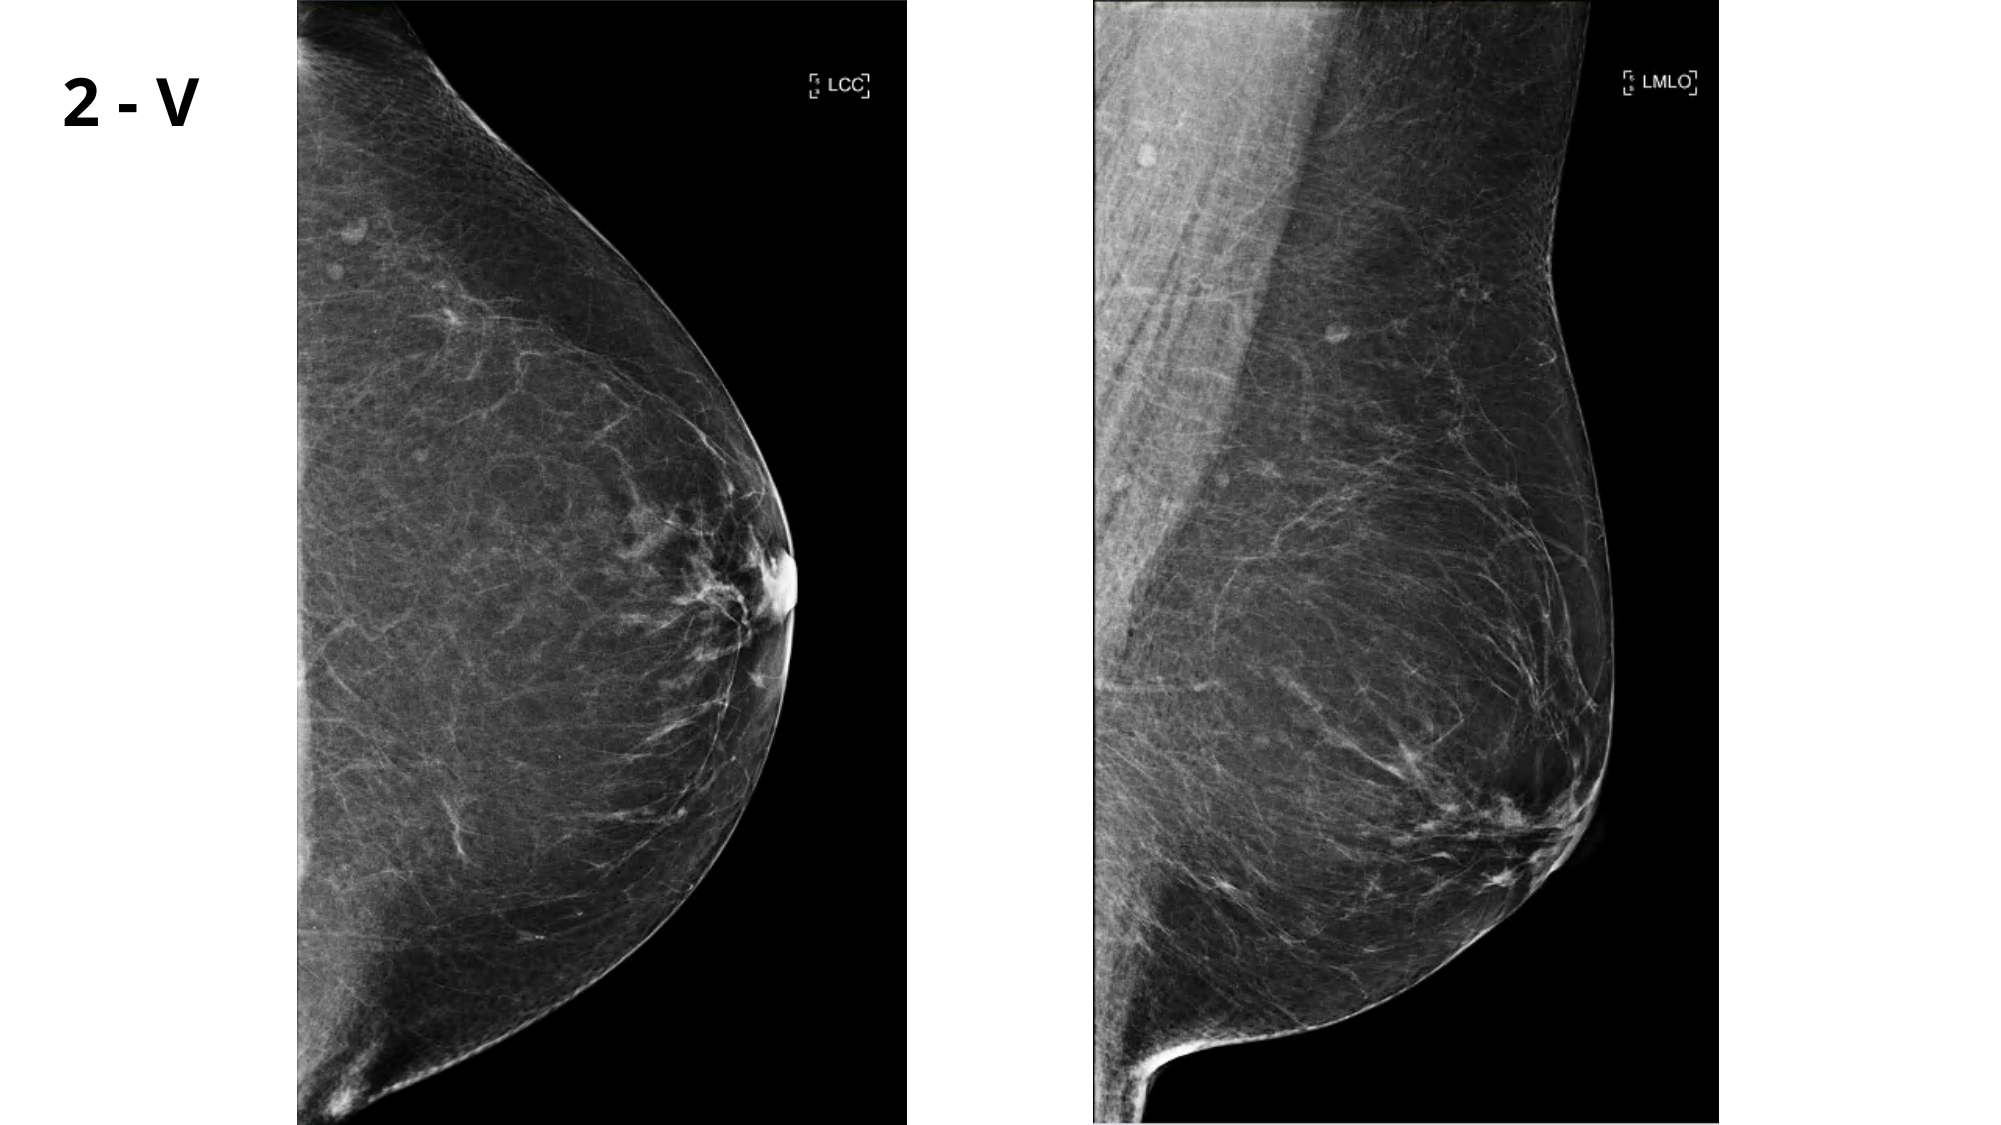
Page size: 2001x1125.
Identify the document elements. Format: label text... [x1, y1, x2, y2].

picture [296, 0, 908, 1125]
picture [1092, 0, 1719, 1125]
text_box 2 - V [47, 51, 240, 147]
